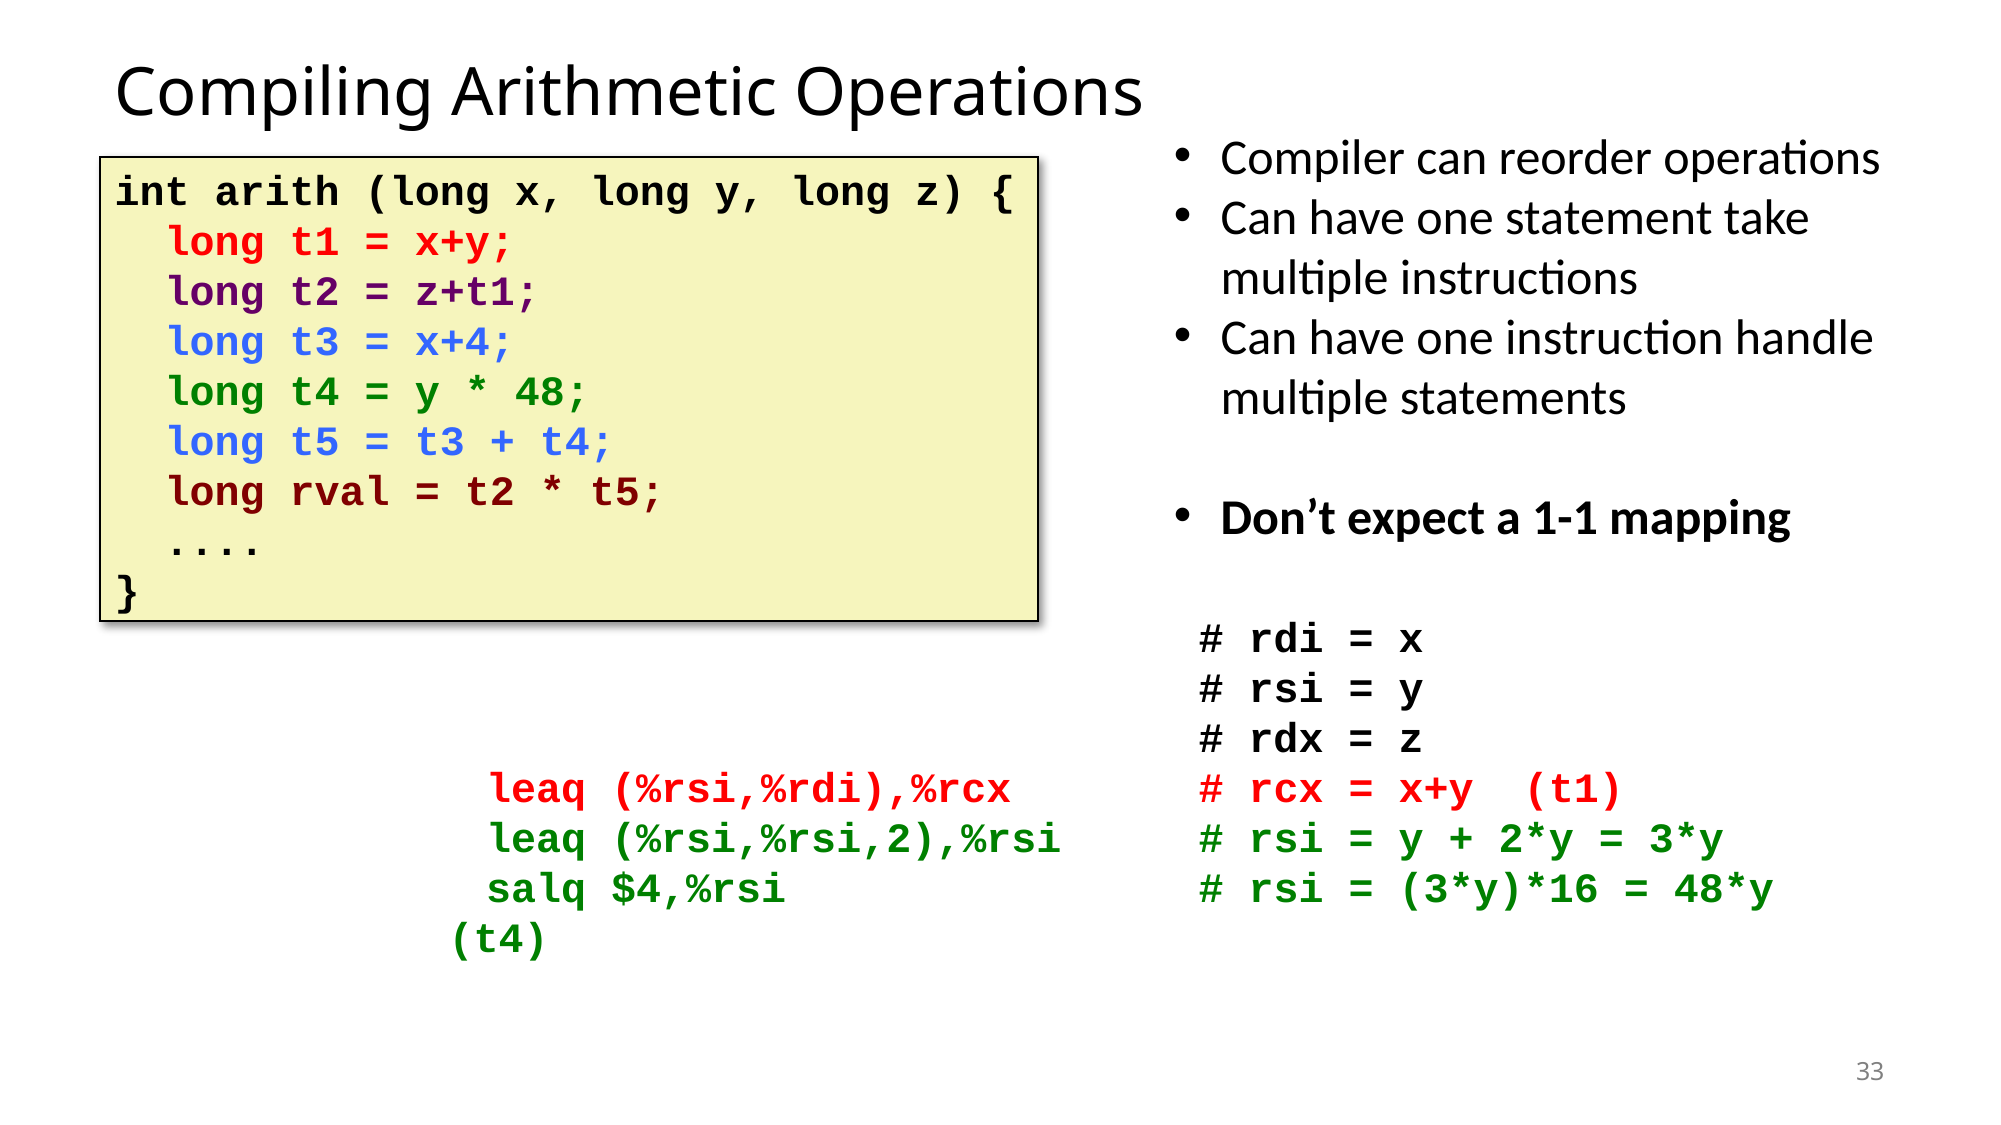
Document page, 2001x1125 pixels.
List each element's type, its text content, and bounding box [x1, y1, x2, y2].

text_box # rdi = x # rsi = y # rdx = z leaq (%rsi,%rdi),%rcx # rcx = x+y (t1) leaq (%rsi,%rsi,2),%rsi # rsi = y + 2*y = 3*y salq $4,%rsi # rsi = (3*y)*16 = 48*y (t4) [433, 603, 1877, 969]
title Compiling Arithmetic Operations [99, 37, 1900, 150]
text_box int arith (long x, long y, long z) { long t1 = x+y; long t2 = z+t1; long t3 = x+4; long t4 = y * 48; long t5 = t3 + t4; long rval = t2 * t5; .... } [99, 156, 1038, 622]
text_box Compiler can reorder operations Can have one statement take multiple instructions Can have one instruction handle multiple statements Don’t expect a 1-1 mapping [1158, 117, 1896, 552]
slide_number 33 [1749, 1042, 1900, 1103]
